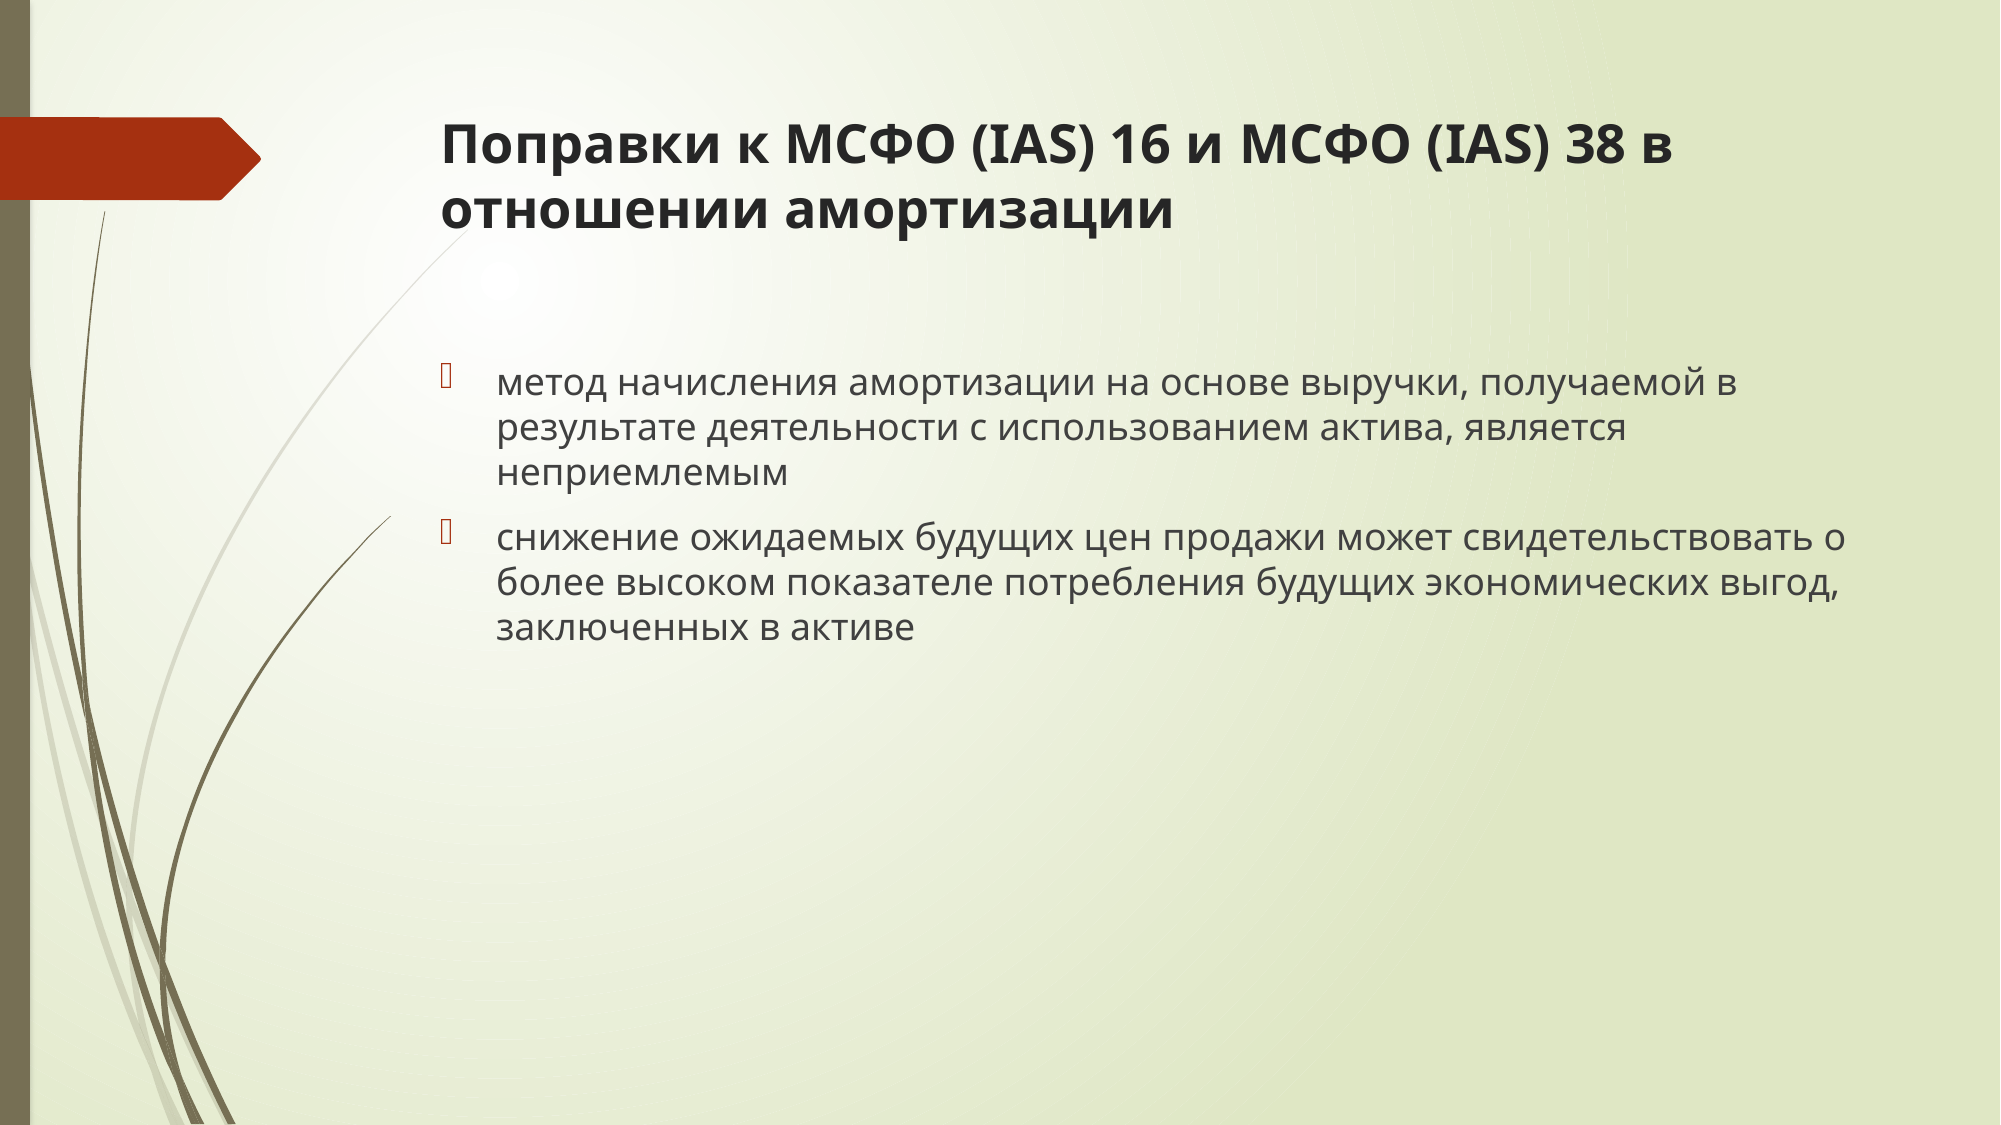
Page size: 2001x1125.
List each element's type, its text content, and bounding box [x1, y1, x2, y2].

list метод начисления амортизации на основе выручки, получаемой в результате деятельности с использованием актива, является неприемлемым снижение ожидаемых будущих цен продажи может свидетельствовать о более высоком показателе потребления будущих экономических выгод, заключенных в активе [424, 350, 1888, 970]
title Поправки к МСФО (IAS) 16 и МСФО (IAS) 38 в отношении амортизации [425, 102, 1888, 313]
